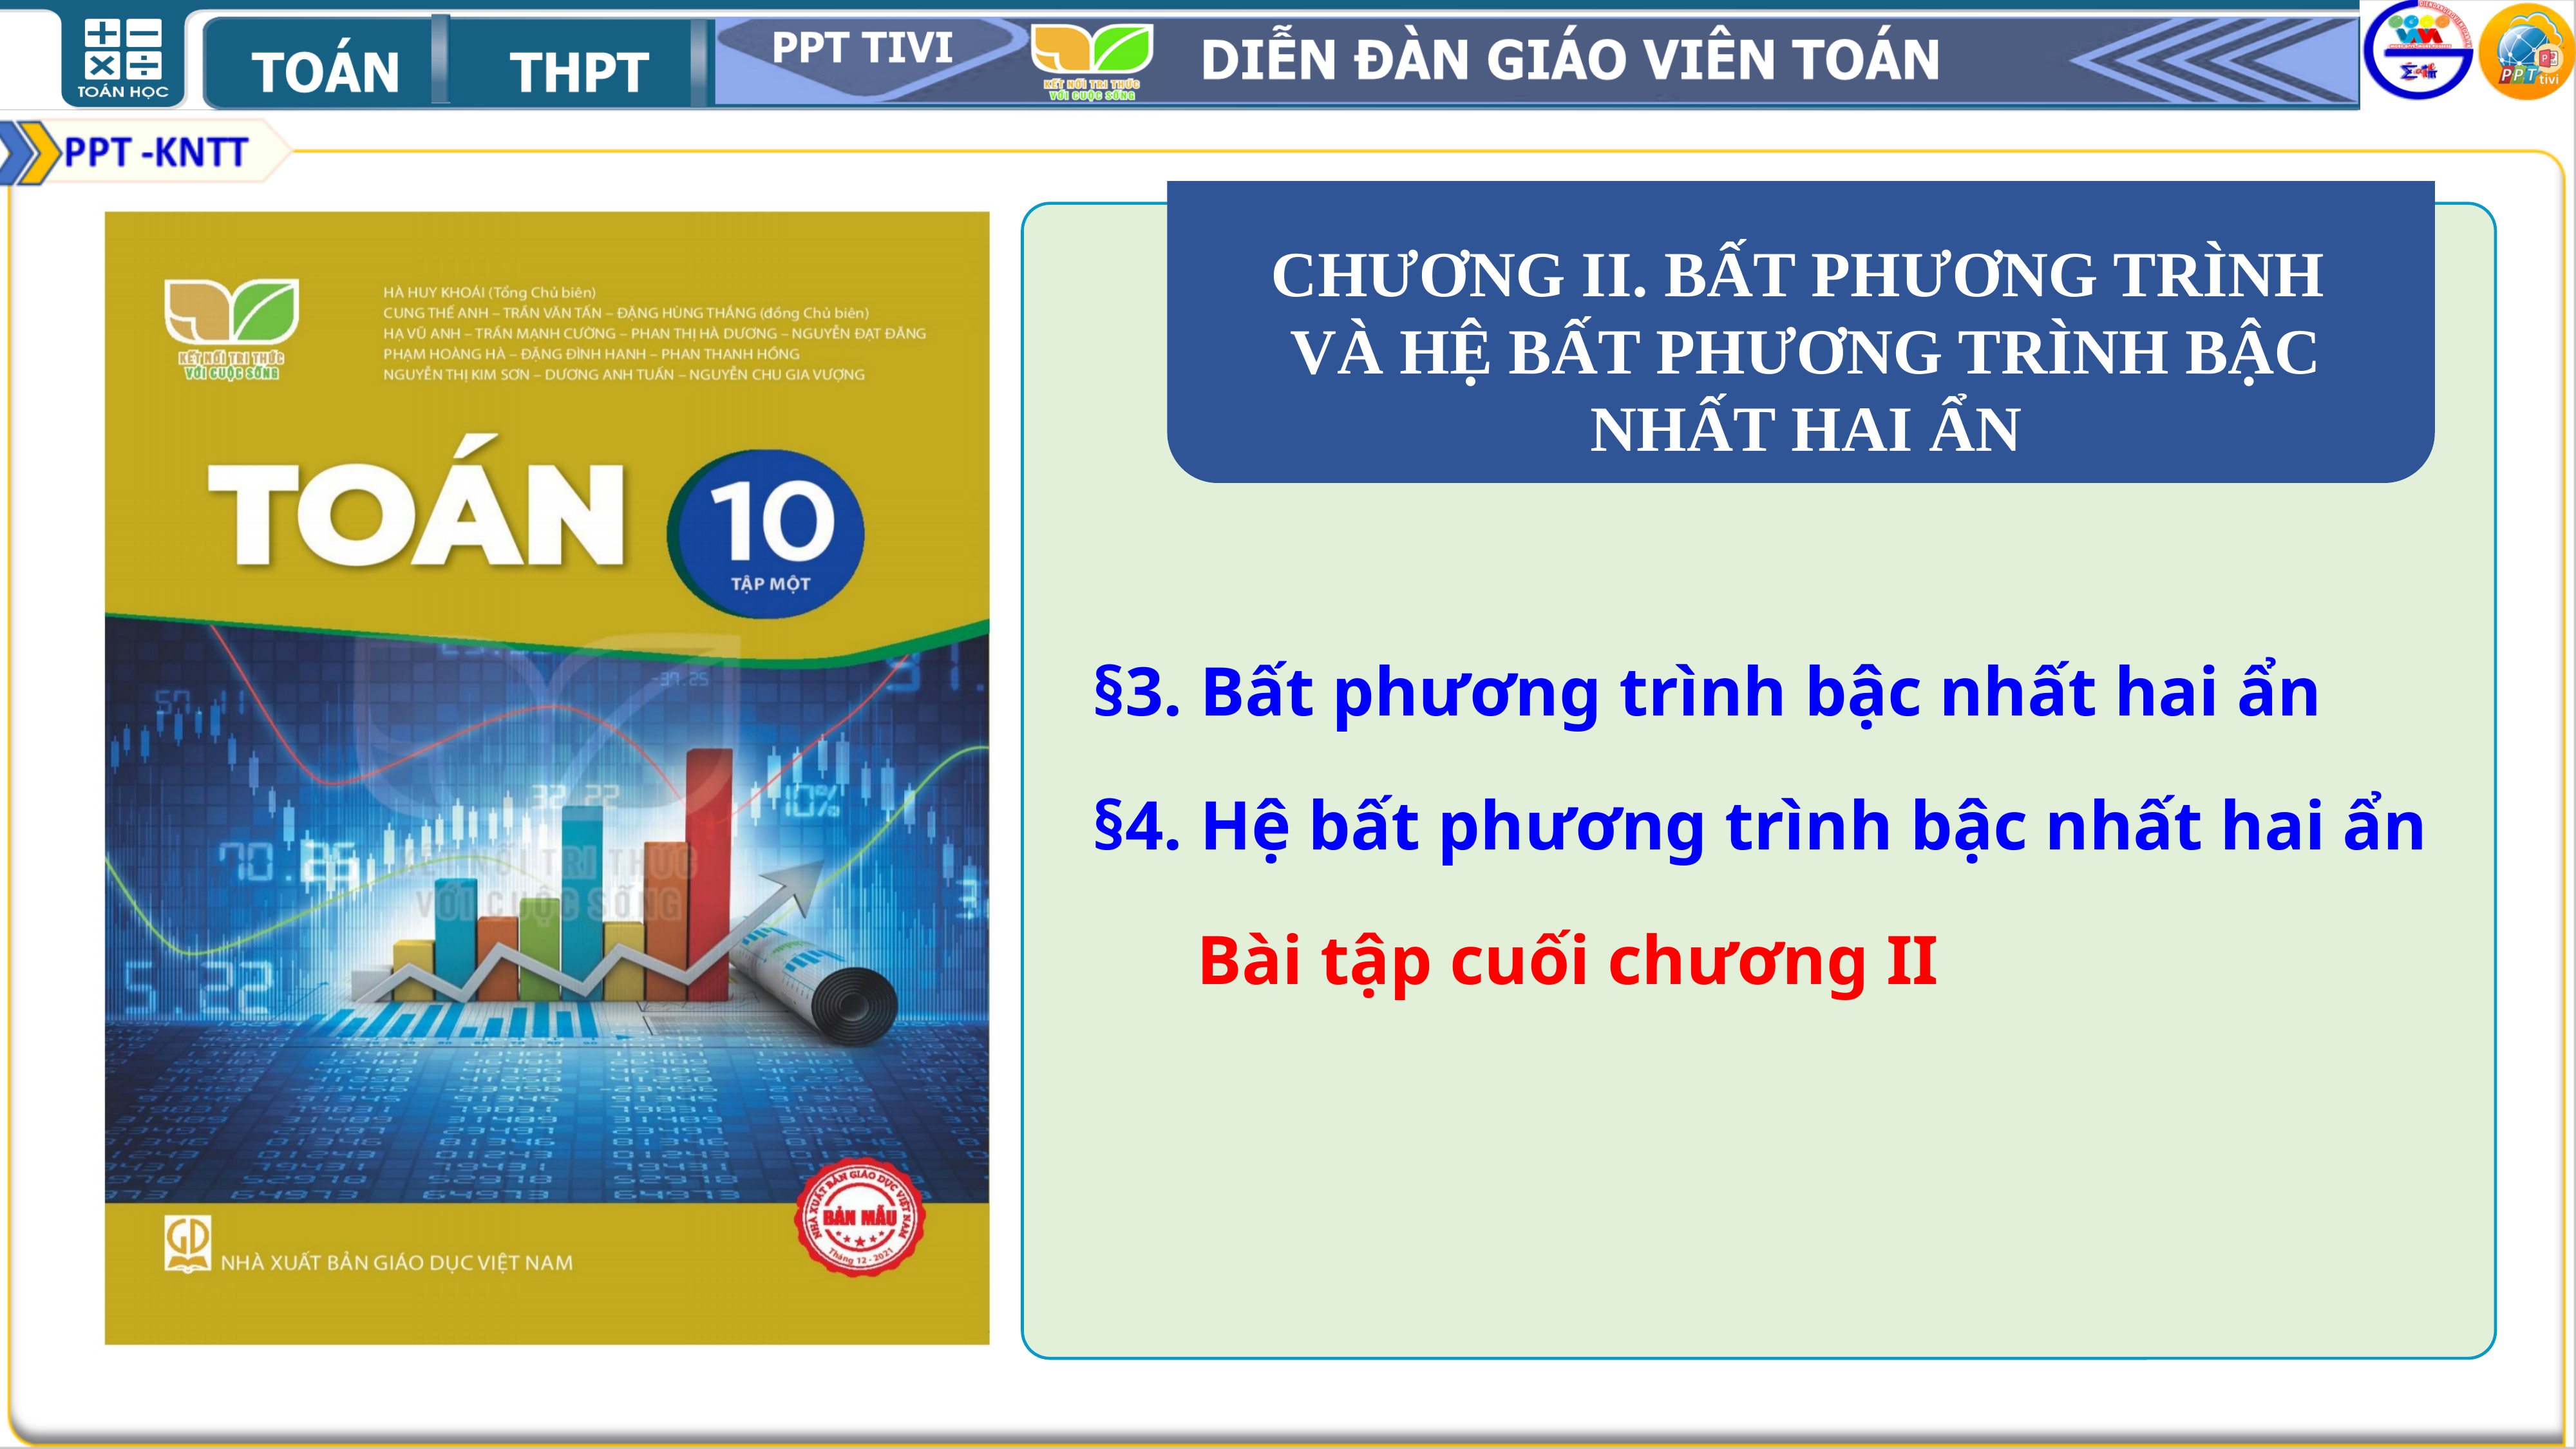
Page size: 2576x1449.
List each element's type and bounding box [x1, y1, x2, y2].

picture [0, 0, 2576, 1449]
text_box [1022, 176, 2496, 1359]
